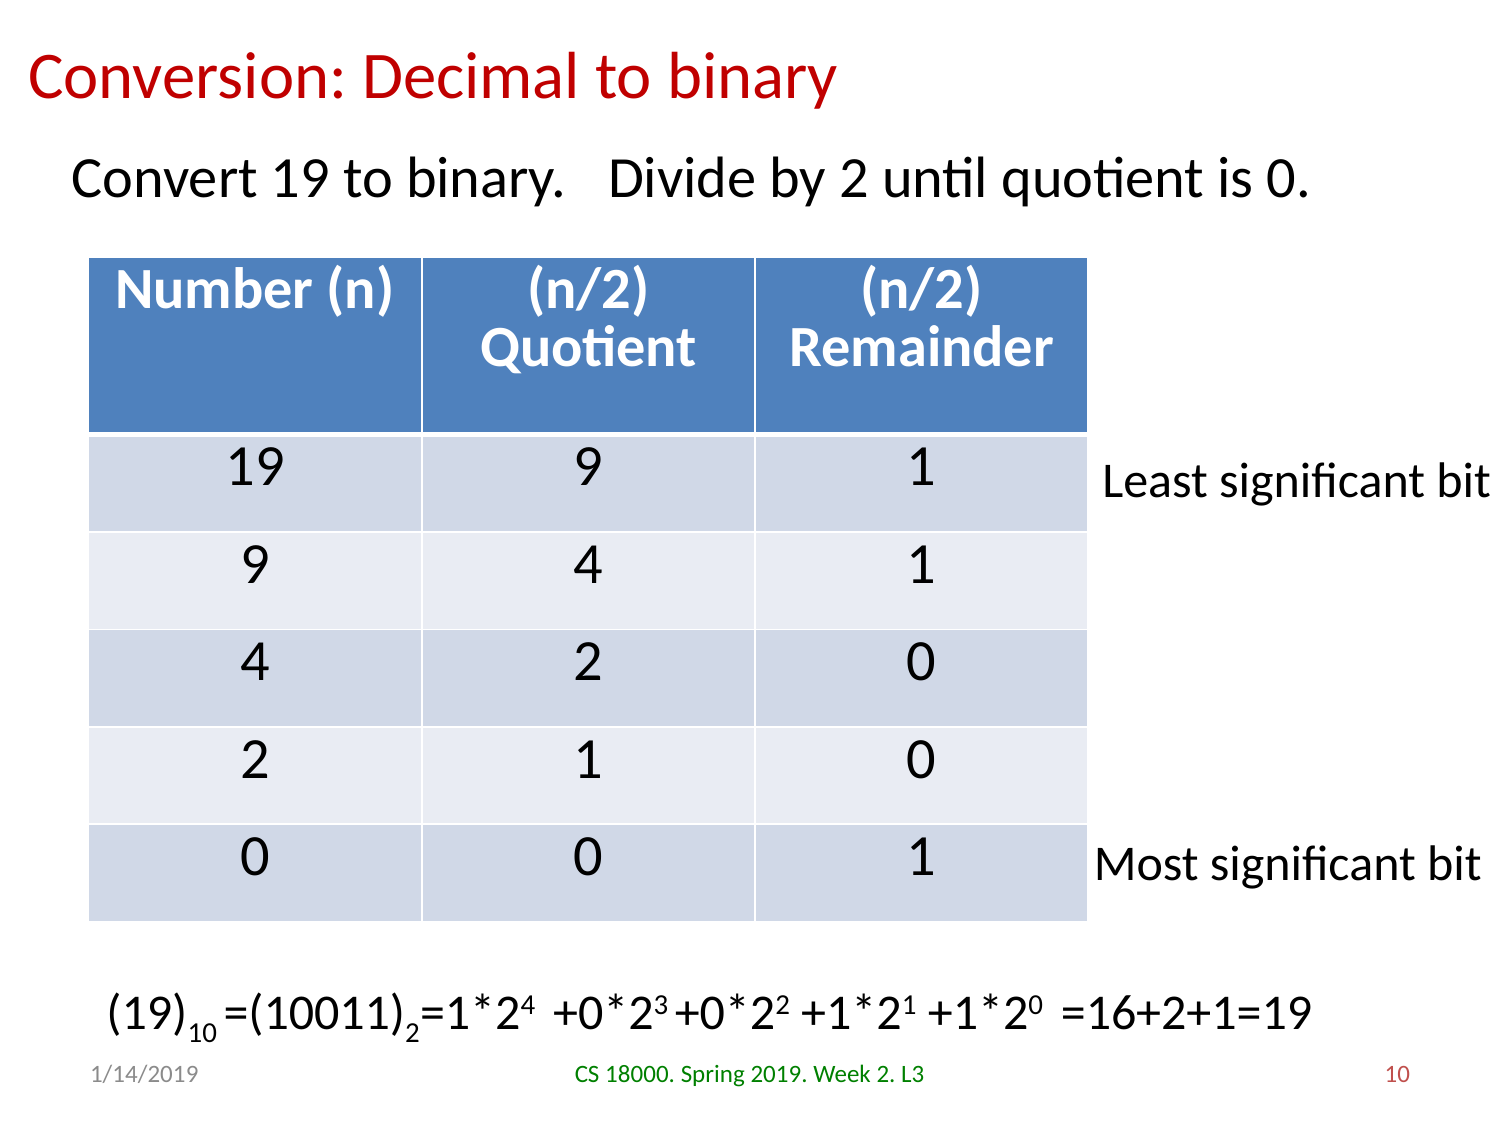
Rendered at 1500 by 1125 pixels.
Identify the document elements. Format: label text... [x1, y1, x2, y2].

table_cell 19 [89, 437, 421, 531]
table_cell 2 [423, 630, 754, 726]
table_cell 4 [89, 630, 421, 726]
table_cell 1 [756, 825, 1087, 921]
title Conversion: Decimal to binary [13, 9, 1075, 135]
text_box Convert 19 to binary. [57, 131, 582, 217]
table_header (n/2) Quotient [423, 258, 754, 432]
table_cell 1 [756, 533, 1087, 629]
text_box Divide by 2 until quotient is 0. [593, 131, 1326, 217]
table_cell 9 [423, 437, 754, 531]
slide_number 10 [1074, 1042, 1425, 1103]
table_cell 0 [756, 630, 1087, 726]
text_box Most significant bit [1079, 823, 1497, 898]
table_cell 4 [423, 533, 754, 629]
table_cell 2 [89, 728, 421, 823]
text_box Least significant bit [1087, 439, 1500, 515]
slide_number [75, 1042, 425, 1103]
table_cell 1 [423, 728, 754, 823]
footer CS 18000. Spring 2019. Week 2. L3 [512, 1056, 988, 1103]
table_cell 0 [89, 825, 421, 921]
text_box (19)10 =(10011)2=1*24 +0*23 +0*22 +1*21 +1*20 =16+2+1=19 [91, 972, 1328, 1056]
table_header (n/2) Remainder [756, 258, 1087, 432]
table_header Number (n) [89, 258, 421, 432]
table_cell 1 [756, 437, 1087, 531]
table_cell 9 [89, 533, 421, 629]
table_cell 0 [423, 825, 754, 921]
table_cell 0 [756, 728, 1087, 823]
